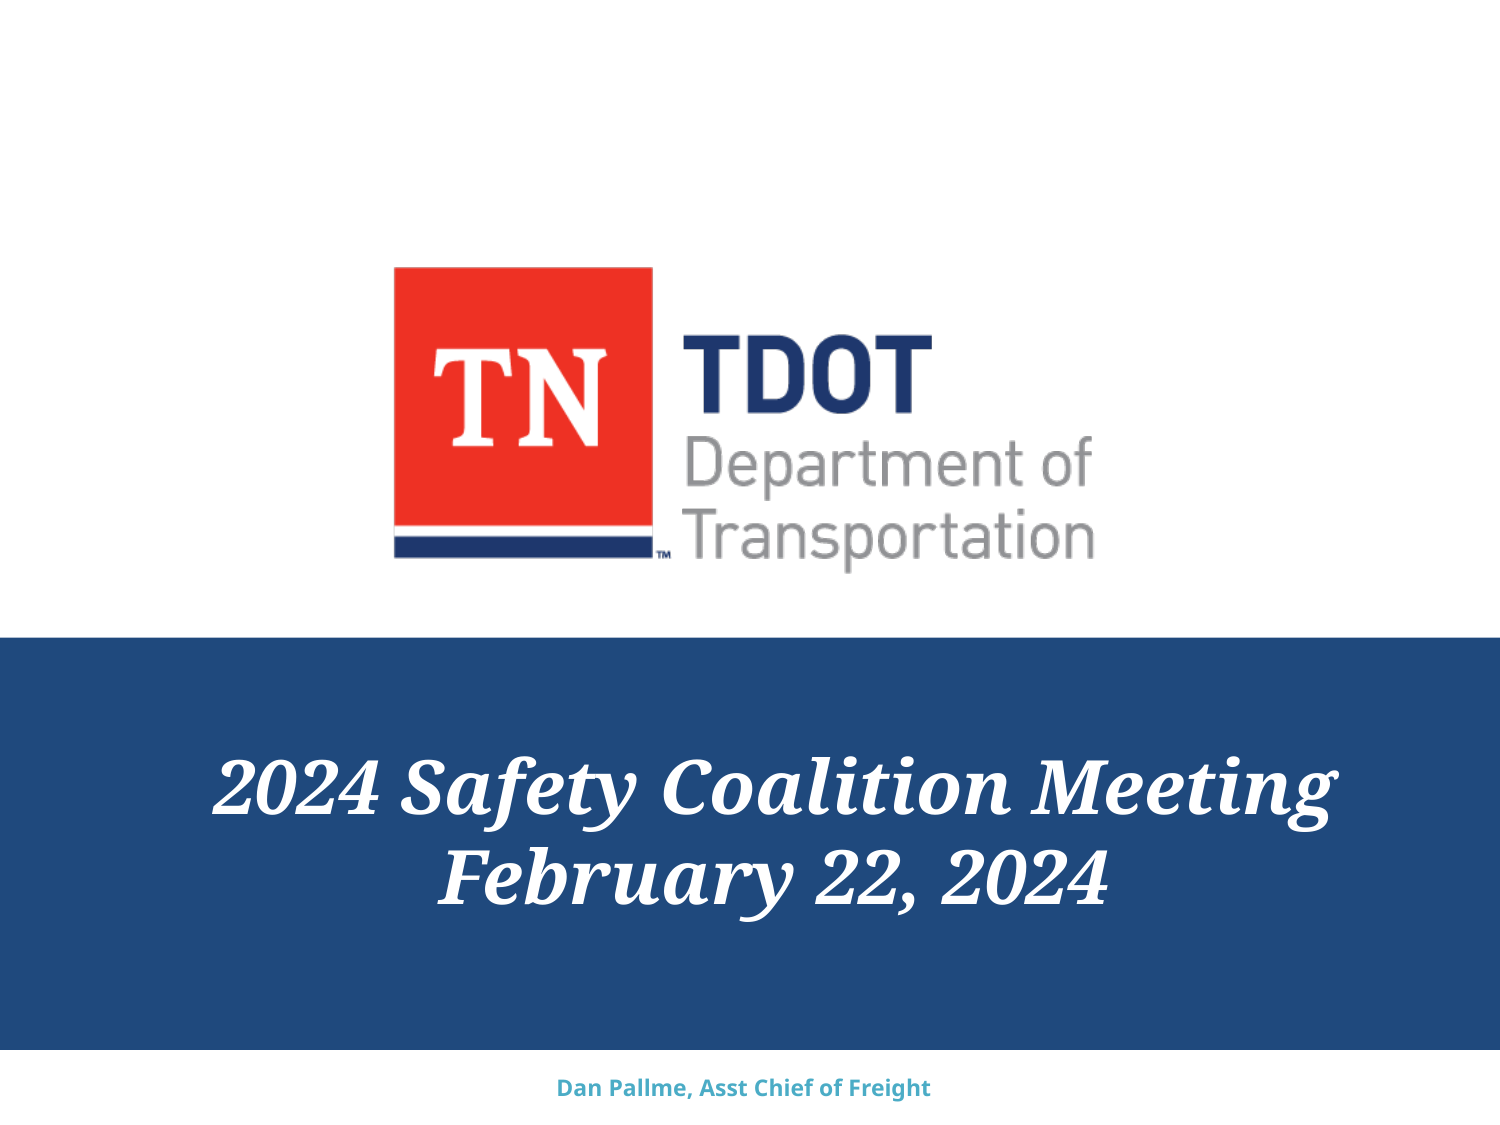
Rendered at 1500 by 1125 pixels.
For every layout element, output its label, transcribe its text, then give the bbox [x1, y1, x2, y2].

picture [358, 200, 1142, 650]
title 2024 Safety Coalition Meeting February 22, 2024 [50, 712, 1500, 946]
list Dan Pallme, Asst Chief of Freight [0, 1050, 1500, 1125]
